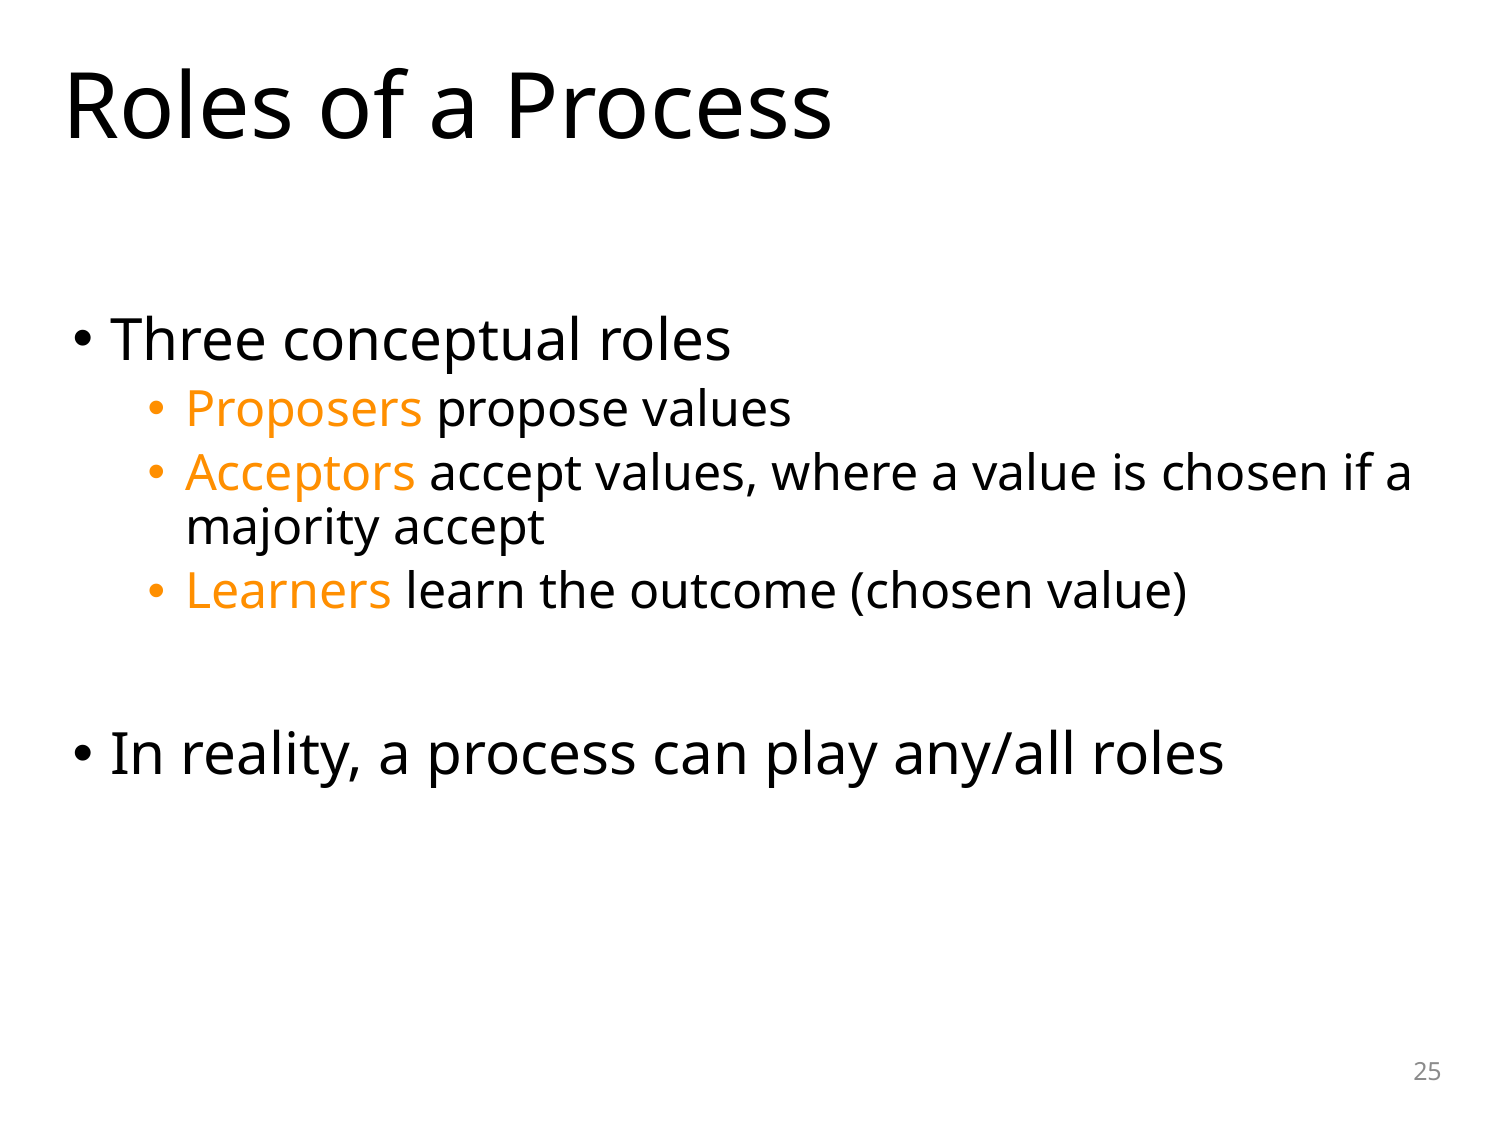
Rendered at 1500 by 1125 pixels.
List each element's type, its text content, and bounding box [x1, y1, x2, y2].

list Three conceptual roles Proposers propose values Acceptors accept values, where a value is chosen if a majority accept Learners learn the outcome (chosen value) In reality, a process can play any/all roles [57, 302, 1463, 1060]
slide_number 25 [1119, 1042, 1457, 1103]
title Roles of a Process [47, 0, 1457, 218]
